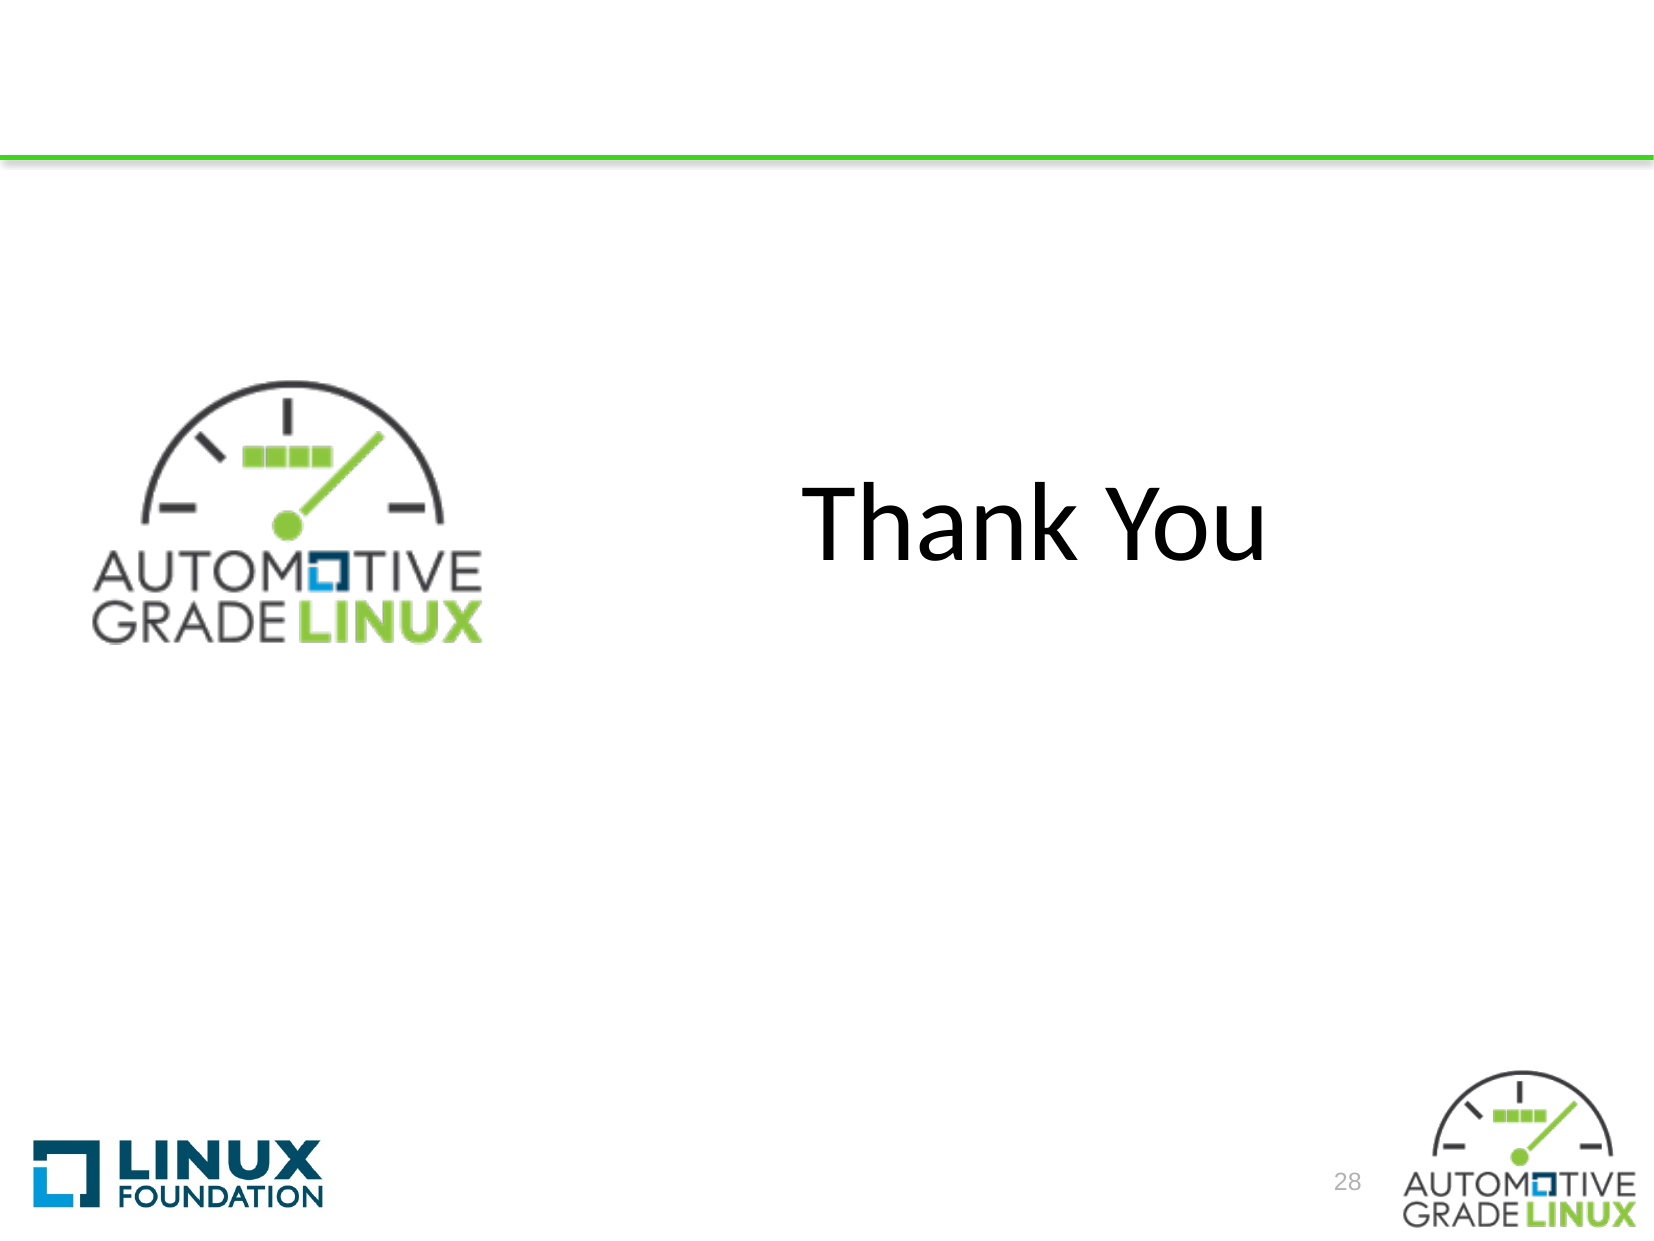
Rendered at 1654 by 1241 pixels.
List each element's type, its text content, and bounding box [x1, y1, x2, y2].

slide_number 28 [1185, 1149, 1377, 1216]
picture [0, 1107, 355, 1240]
title Thank You [551, 382, 1520, 649]
picture [1401, 1070, 1638, 1228]
picture [89, 380, 486, 645]
